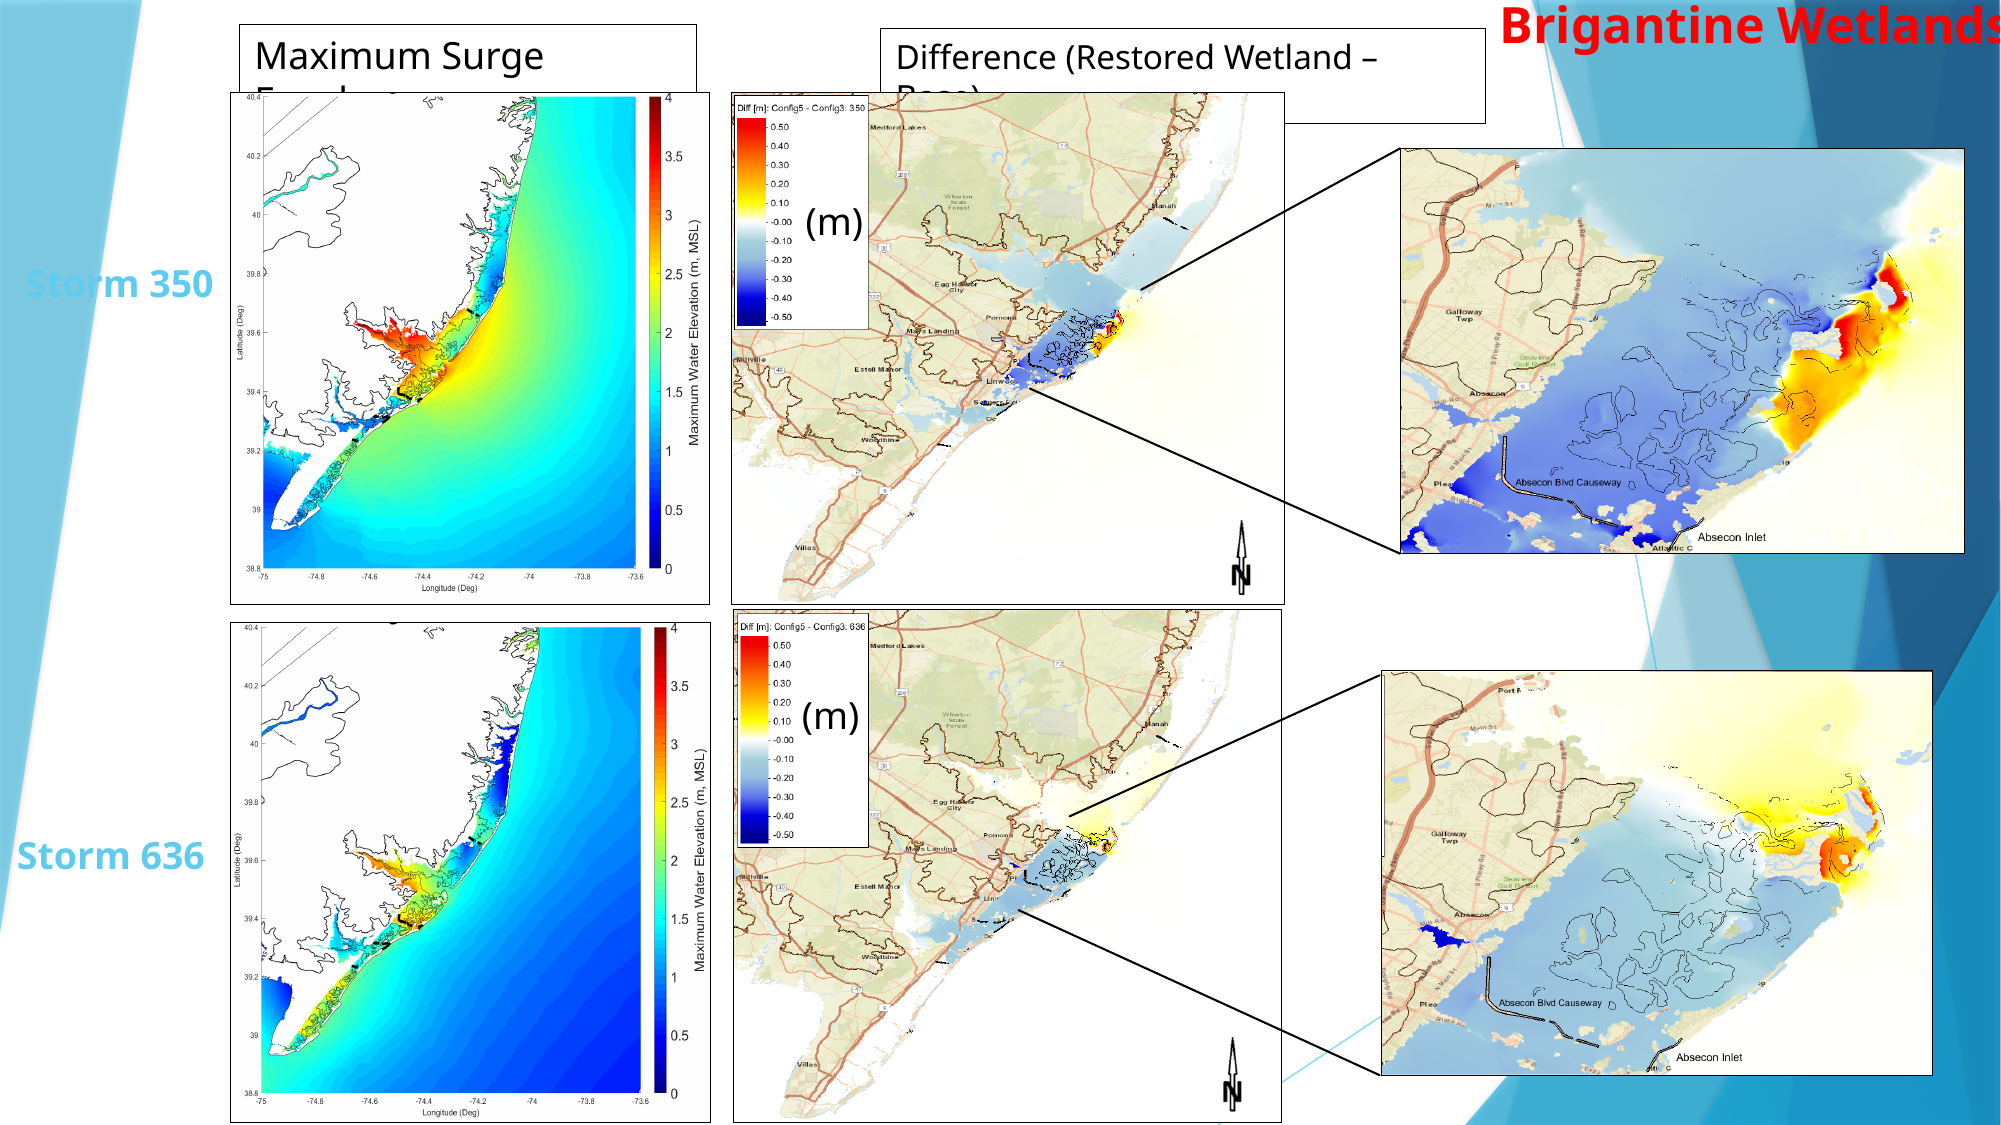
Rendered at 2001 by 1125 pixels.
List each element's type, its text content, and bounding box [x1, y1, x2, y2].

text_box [1069, 674, 1381, 817]
text_box Storm 636 [0, 819, 225, 885]
text_box Maximum Surge Envelope [239, 24, 697, 90]
picture [230, 622, 712, 1123]
picture [730, 91, 1285, 605]
text_box Storm 350 [0, 247, 225, 313]
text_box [1140, 147, 1401, 291]
picture [230, 91, 710, 605]
picture [732, 608, 1282, 1123]
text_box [1029, 387, 1401, 555]
text_box Difference (Restored Wetland – Base) [880, 28, 1486, 124]
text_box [1018, 909, 1381, 1076]
picture [1380, 669, 1933, 1076]
picture [1399, 147, 1965, 555]
title Brigantine Wetlands [1466, 0, 2000, 62]
